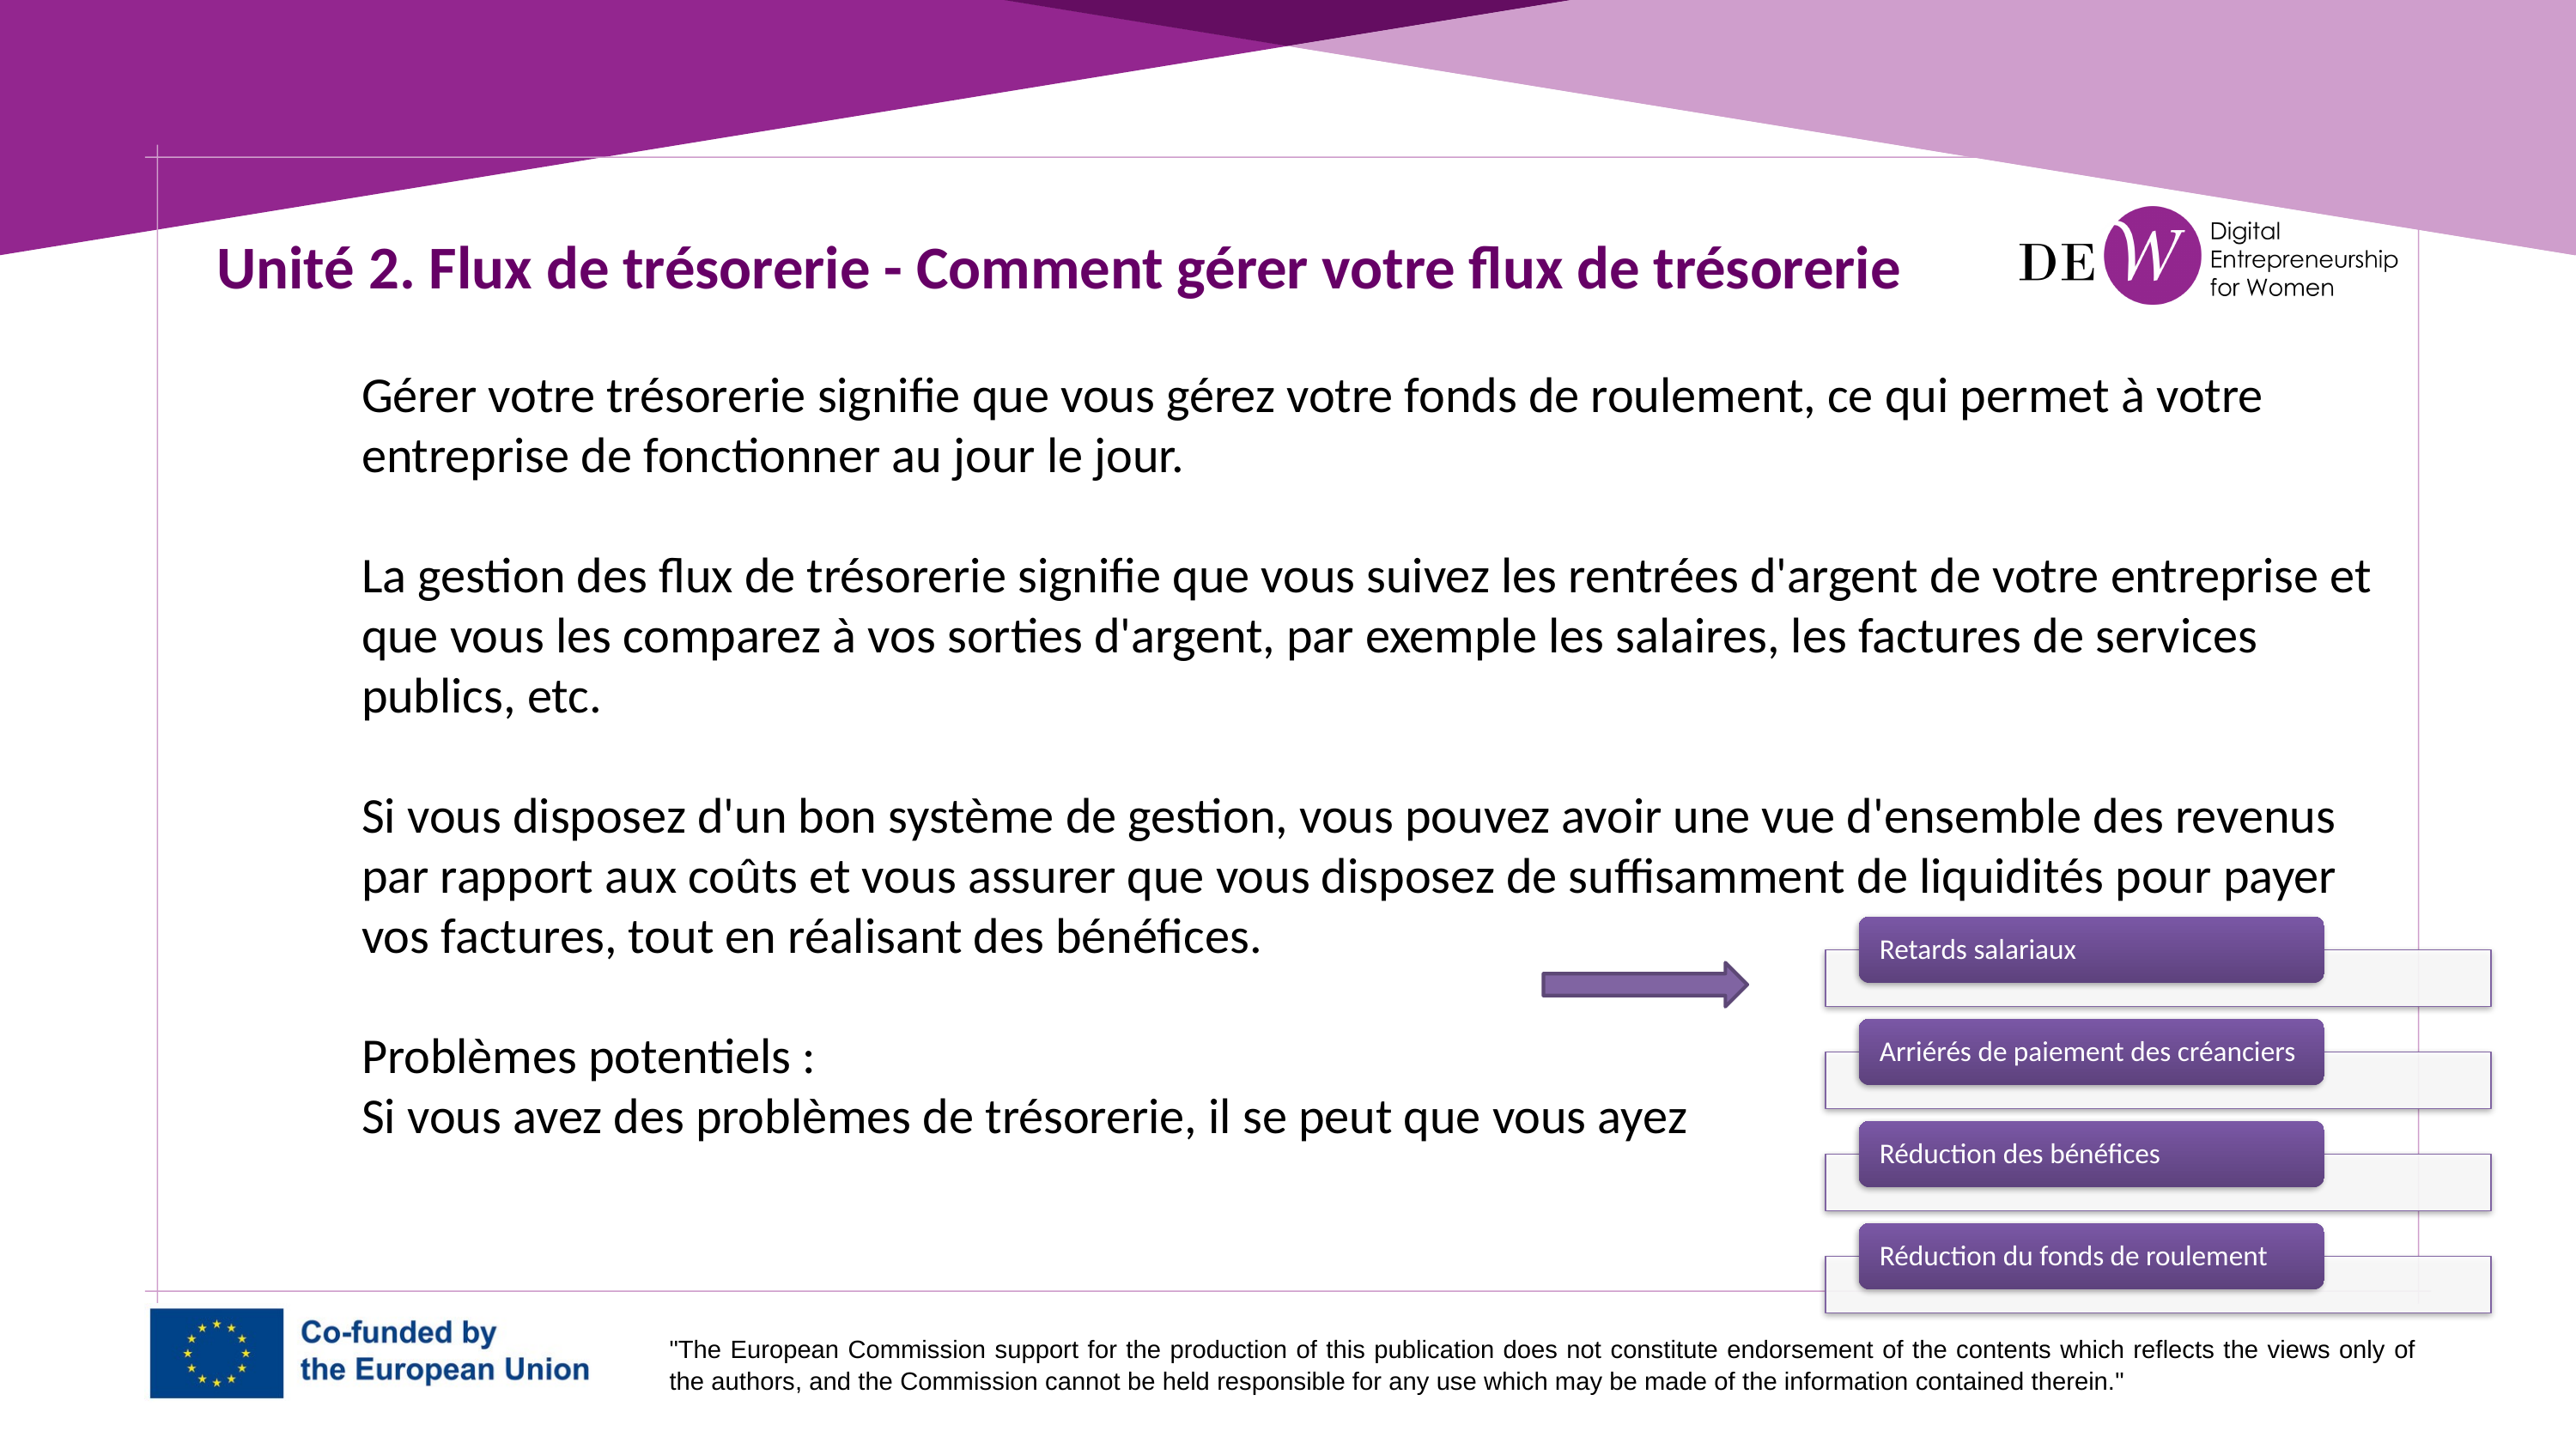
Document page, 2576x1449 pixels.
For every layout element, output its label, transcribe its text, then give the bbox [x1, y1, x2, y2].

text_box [1825, 916, 2492, 1313]
text_box Unité 2. Flux de trésorerie - Comment gérer votre flux de trésorerie [204, 221, 2024, 453]
picture [2017, 206, 2405, 305]
text_box [1543, 962, 1747, 1007]
text_box Gérer votre trésorerie signifie que vous gérez votre fonds de roulement, ce qui permet à votre entreprise de fonctionner au jour le jour. La gestion des flux de trésorerie signifie que vous suivez les rentrées d'argent de votre entreprise et que vous les comparez à vos sorties d'argent, par exemple les salaires, les factures de services publics, etc. Si vous disposez d'un bon système de gestion, vous pouvez avoir une vue d'ensemble des revenus par rapport aux coûts et vous assurer que vous disposez de suffisamment de liquidités pour payer vos factures, tout en réalisant des bénéfices. Problèmes potentiels : Si vous avez des problèmes de trésorerie, il se peut que vous ayez [220, 355, 2403, 1210]
picture [144, 1303, 596, 1403]
